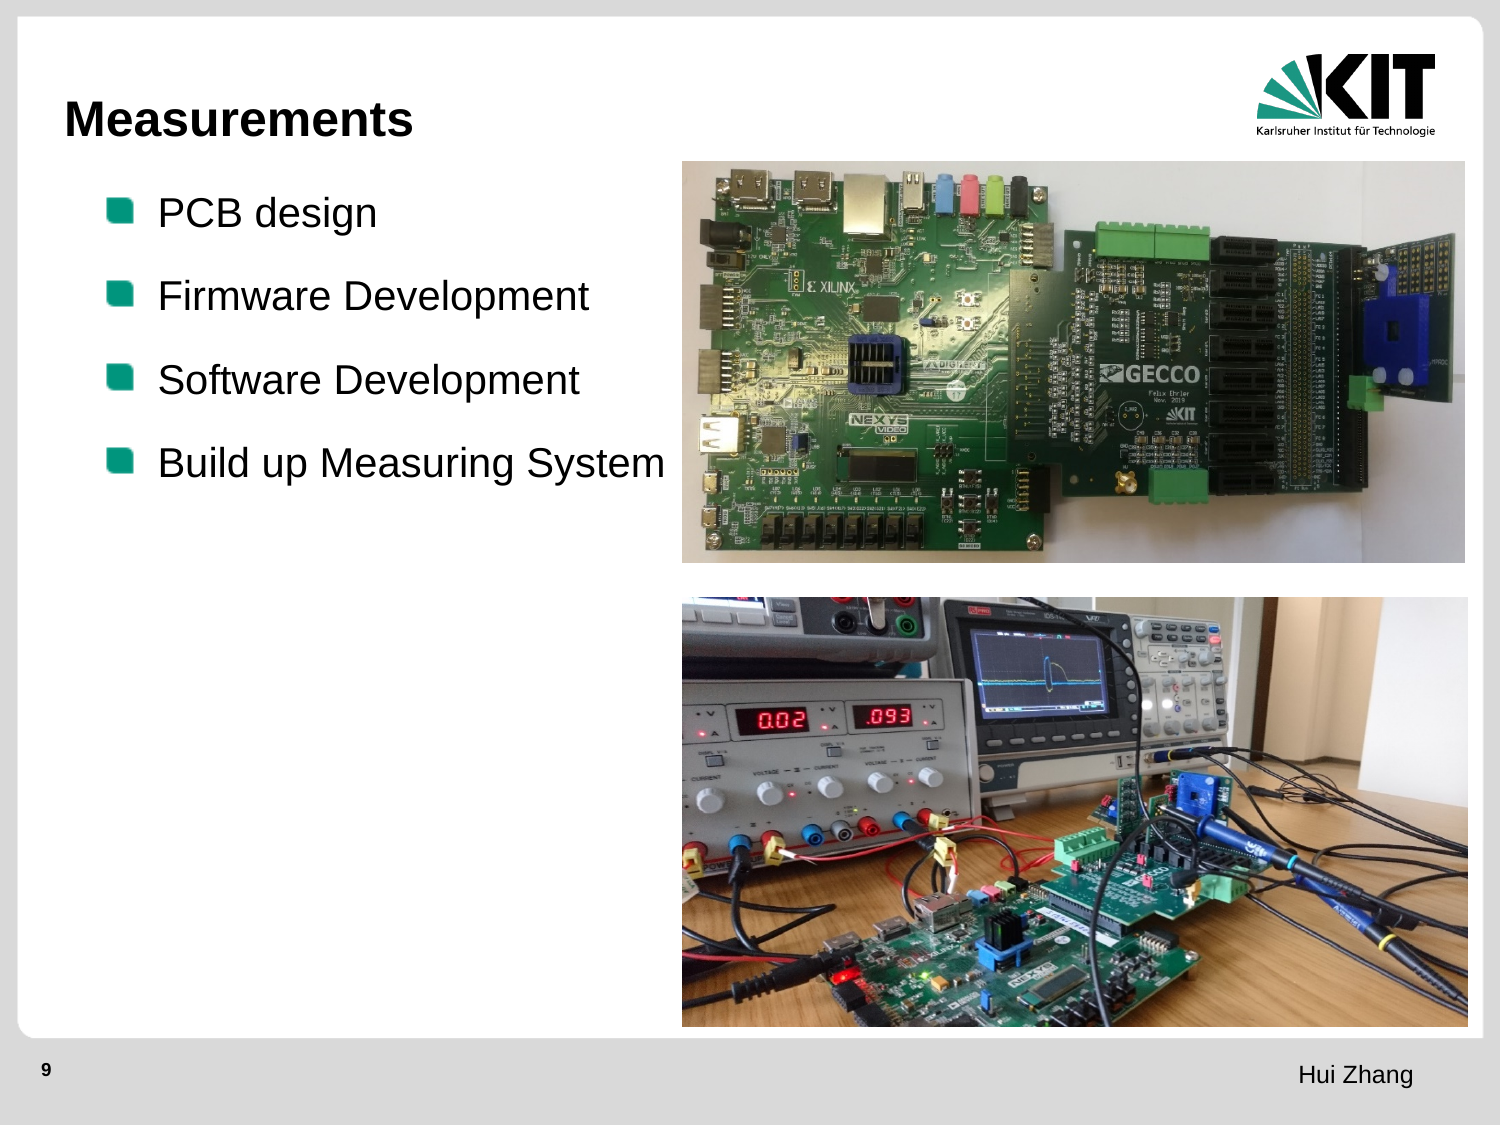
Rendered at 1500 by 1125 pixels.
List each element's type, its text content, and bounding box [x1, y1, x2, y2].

picture [0, 0, 1500, 1125]
list PCB design Firmware Development Software Development Build up Measuring System [105, 160, 1395, 716]
title Measurements [63, 54, 1199, 148]
